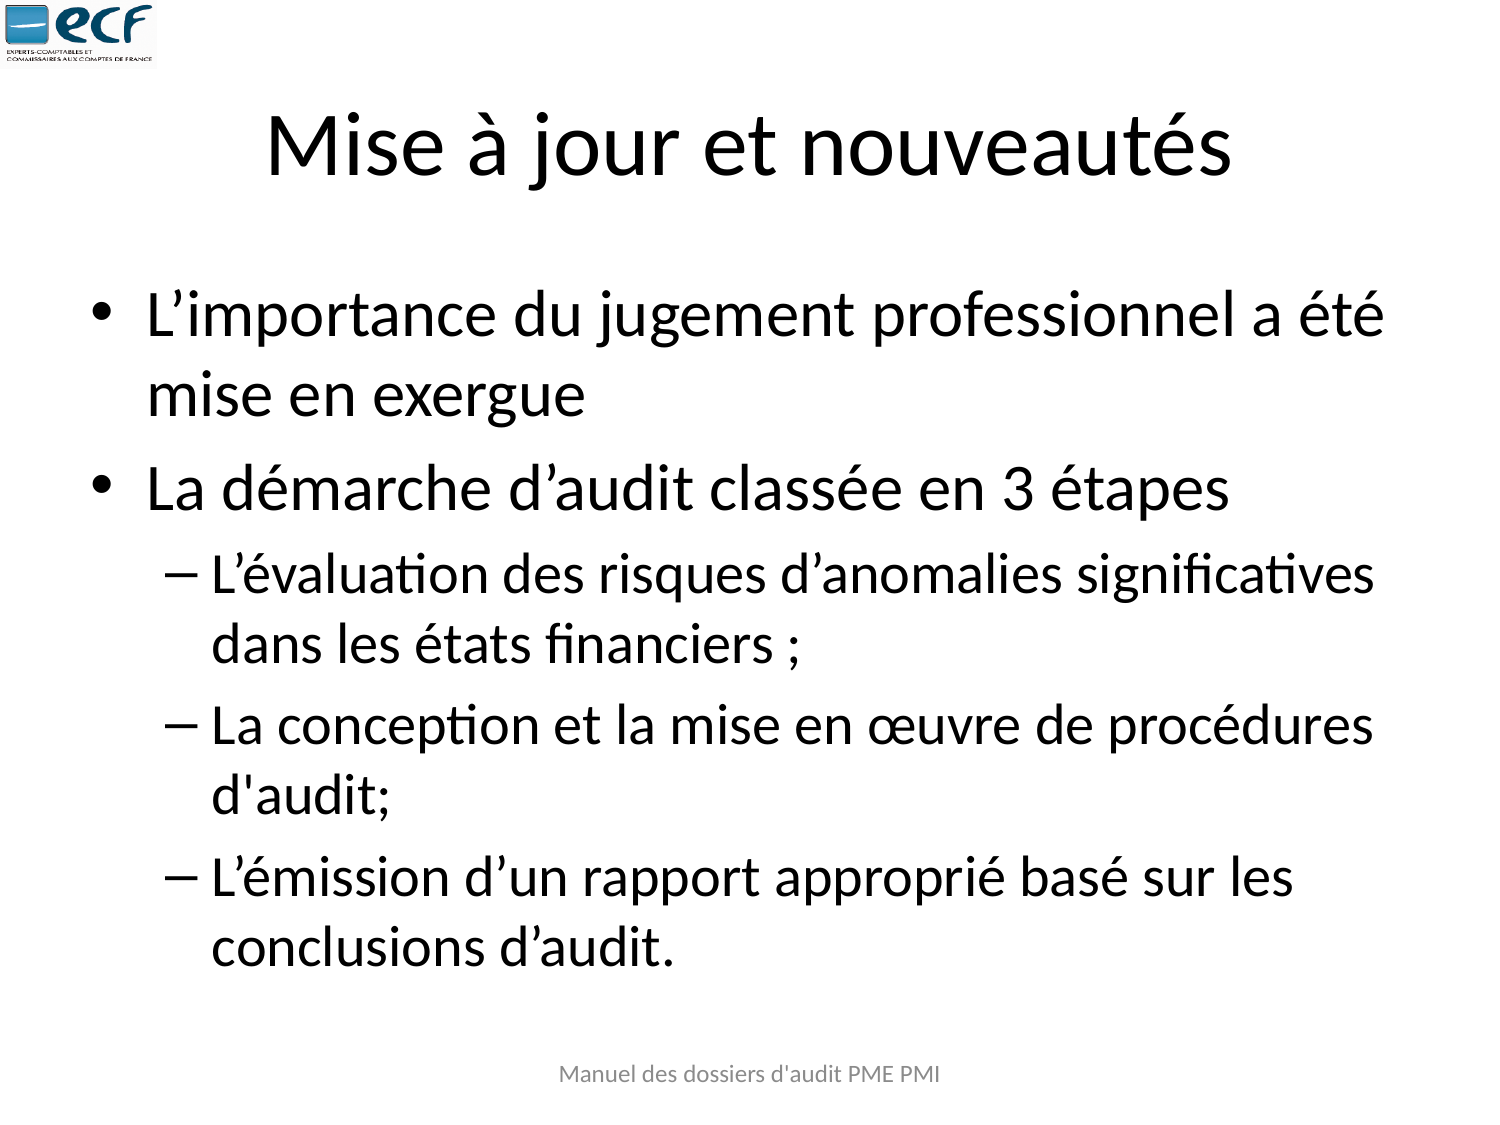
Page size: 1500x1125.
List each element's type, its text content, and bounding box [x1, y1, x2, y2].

list L’importance du jugement professionnel a été mise en exergue La démarche d’audit classée en 3 étapes L’évaluation des risques d’anomalies significatives dans les états financiers ; La conception et la mise en œuvre de procédures d'audit; L’émission d’un rapport approprié basé sur les conclusions d’audit. [75, 262, 1425, 1005]
footer Manuel des dossiers d'audit PME PMI [512, 1042, 988, 1103]
picture [0, 0, 157, 69]
title Mise à jour et nouveautés [75, 45, 1425, 233]
